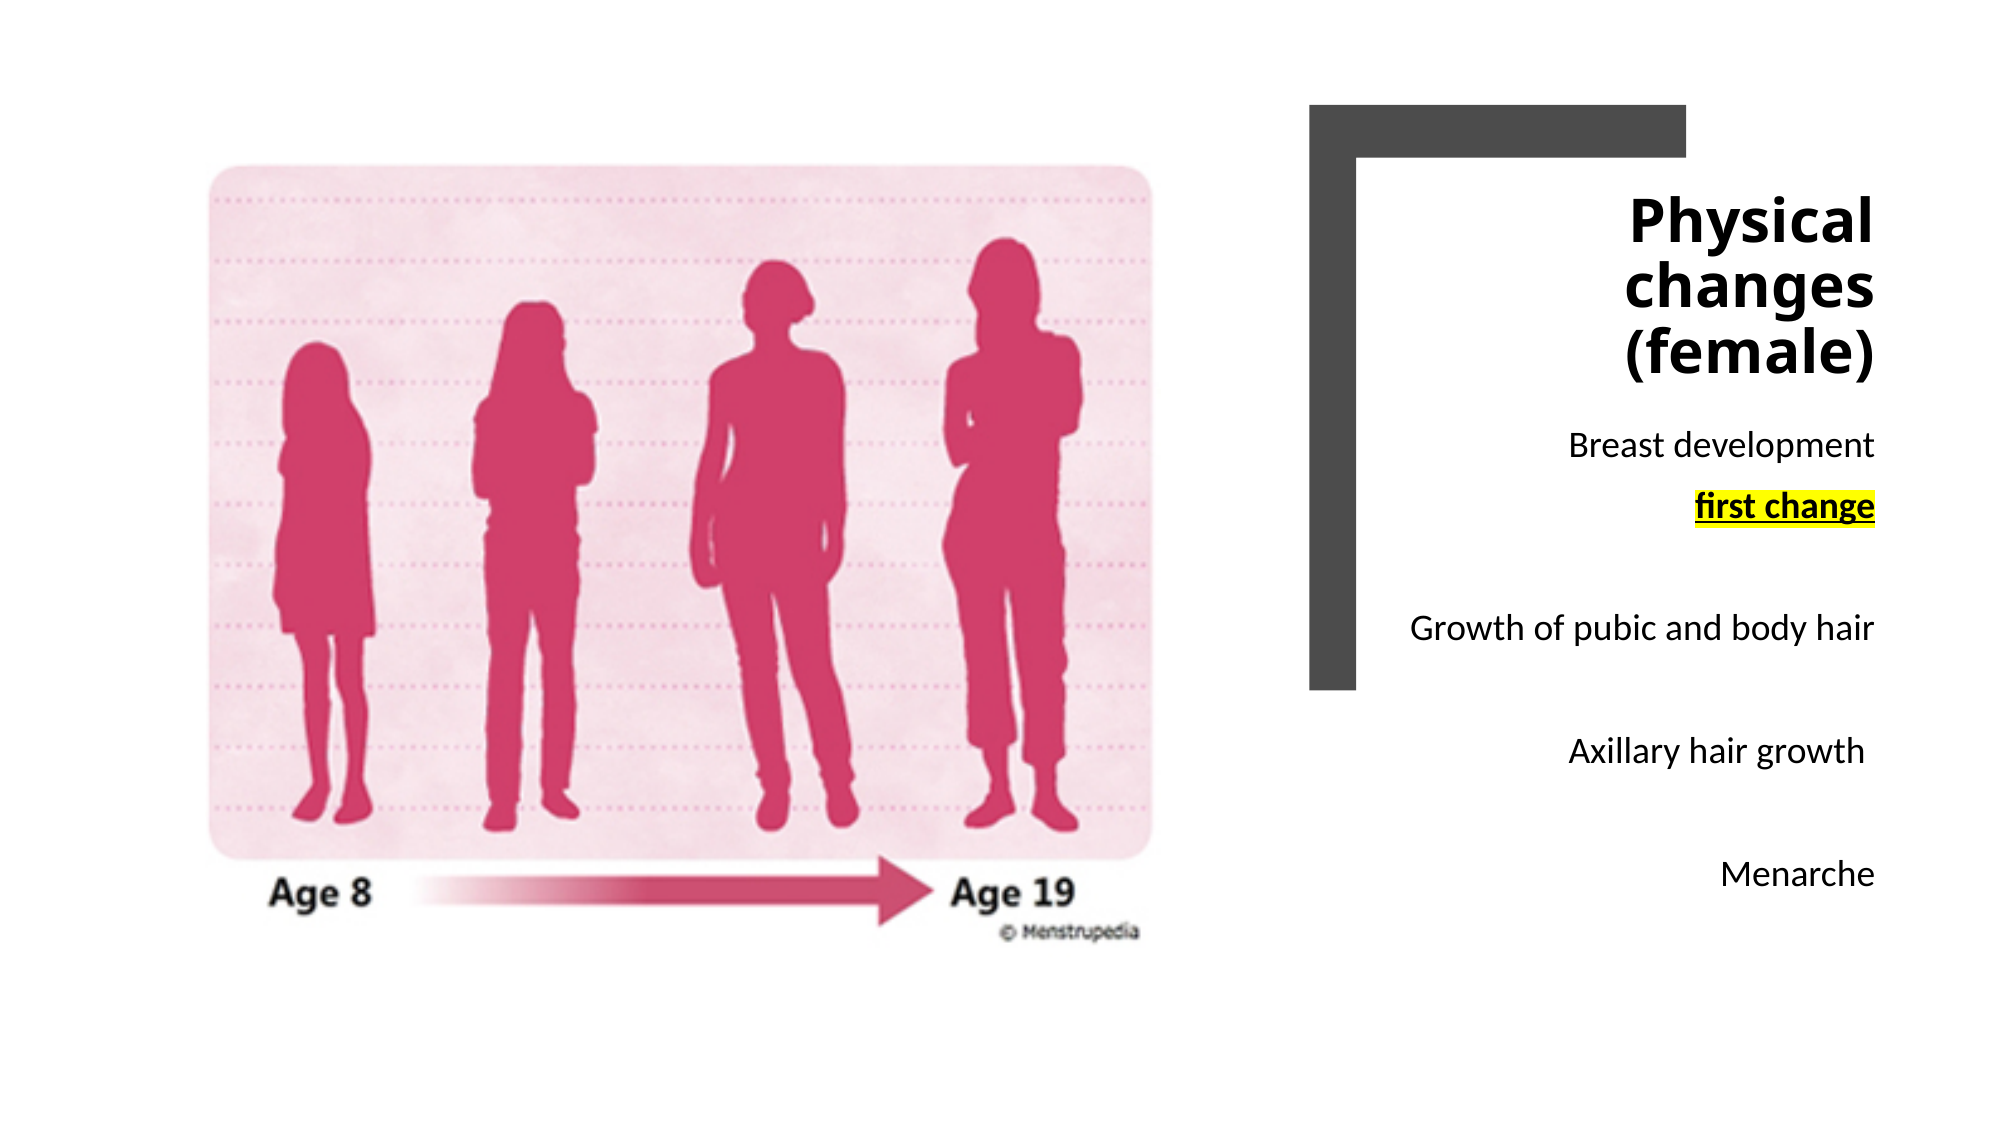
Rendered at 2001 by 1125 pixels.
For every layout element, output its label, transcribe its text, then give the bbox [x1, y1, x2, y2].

text_box [1309, 104, 1687, 691]
picture [205, 162, 1161, 963]
title Physical changes (female) [1389, 182, 1891, 395]
list Breast development first change Growth of pubic and body hair Axillary hair growth Menarche [1389, 417, 1891, 1020]
